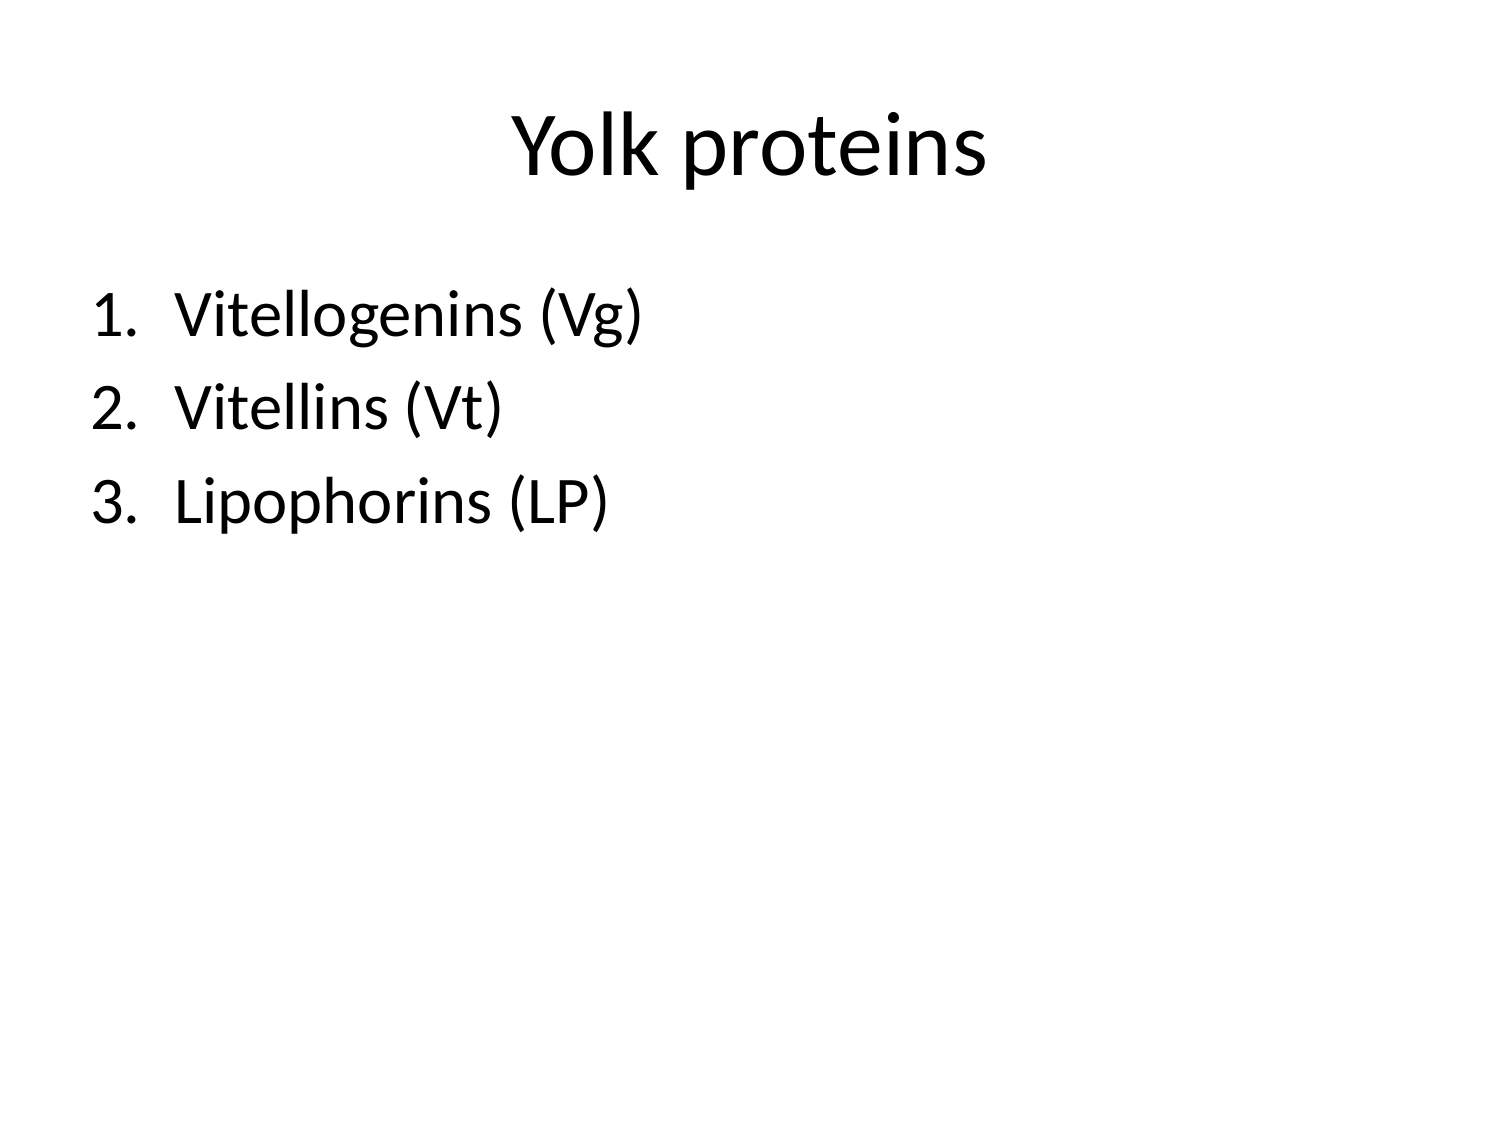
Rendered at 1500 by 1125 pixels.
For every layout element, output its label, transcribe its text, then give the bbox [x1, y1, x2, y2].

title Yolk proteins [75, 45, 1425, 233]
list Vitellogenins (Vg) Vitellins (Vt) Lipophorins (LP) [75, 262, 1425, 1005]
